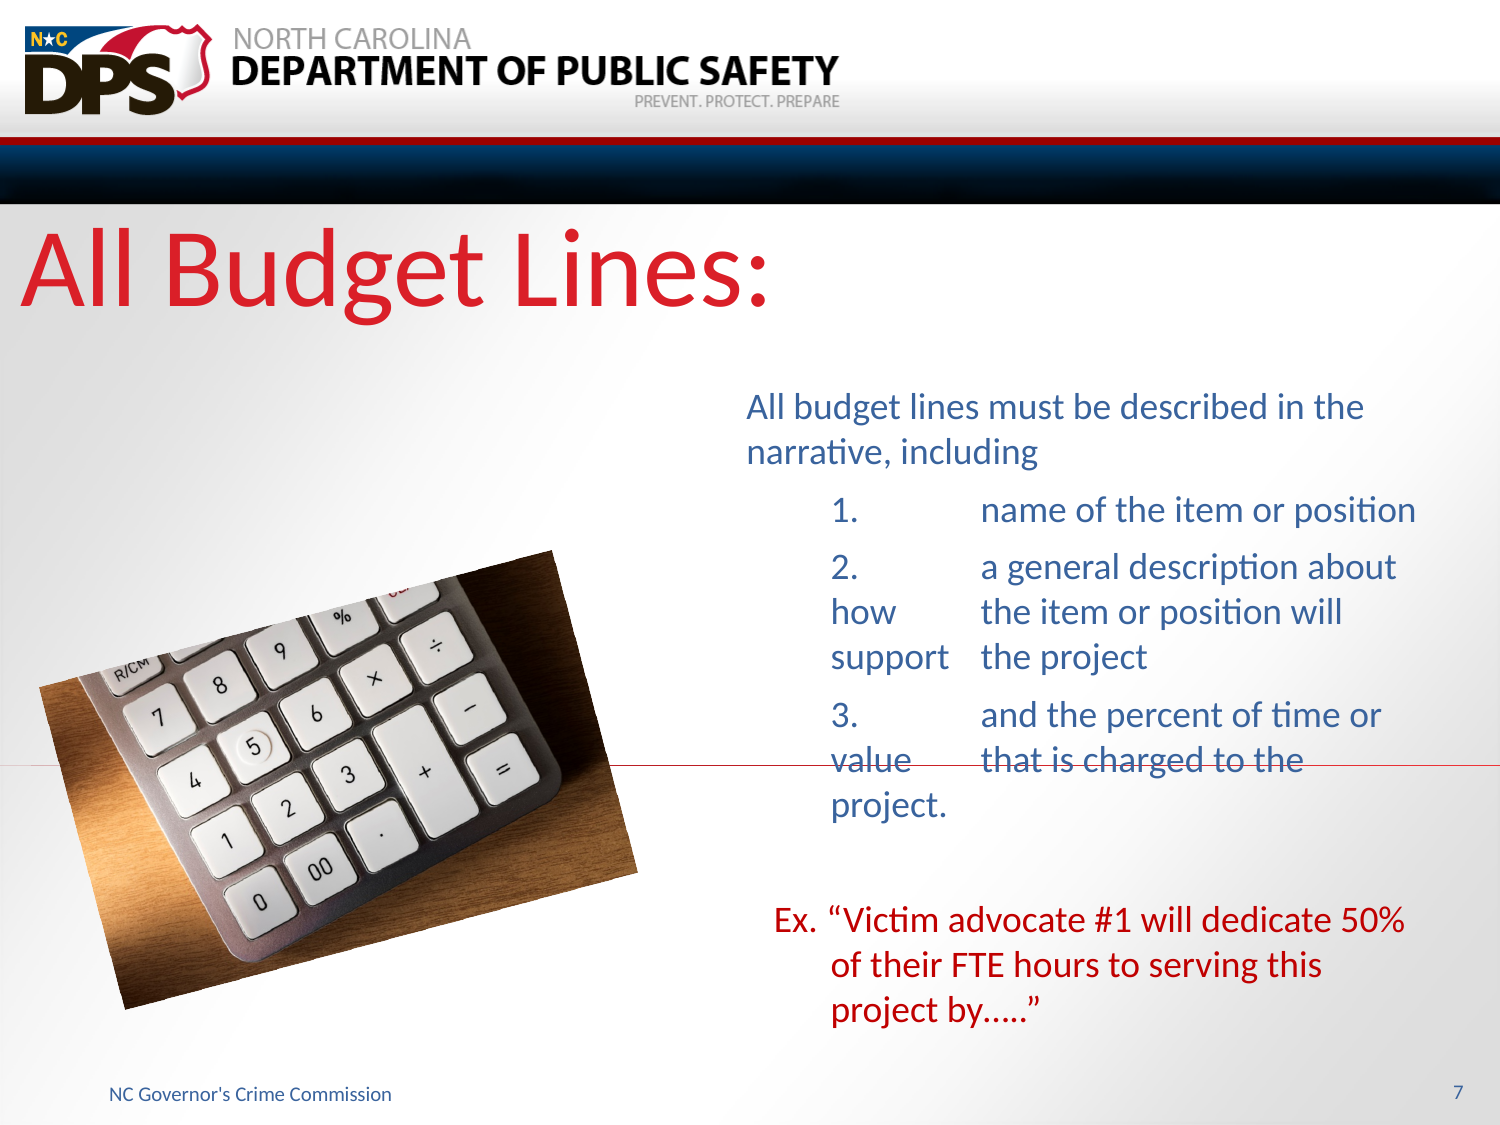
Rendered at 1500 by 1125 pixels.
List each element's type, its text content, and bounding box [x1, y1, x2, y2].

text_box All budget lines must be described in the narrative, including 1. name of the item or position 2. a general description about how the item or position will support the project 3. and the percent of time or value that is charged to the project. Ex. “Victim advocate #1 will dedicate 50% of their FTE hours to serving this project by…..” [712, 374, 1439, 1038]
footer NC Governor's Crime Commission [21, 1052, 408, 1113]
slide_number 7 [1418, 1051, 1479, 1112]
picture [0, 0, 1500, 1125]
text_box All Budget Lines: [5, 186, 790, 337]
